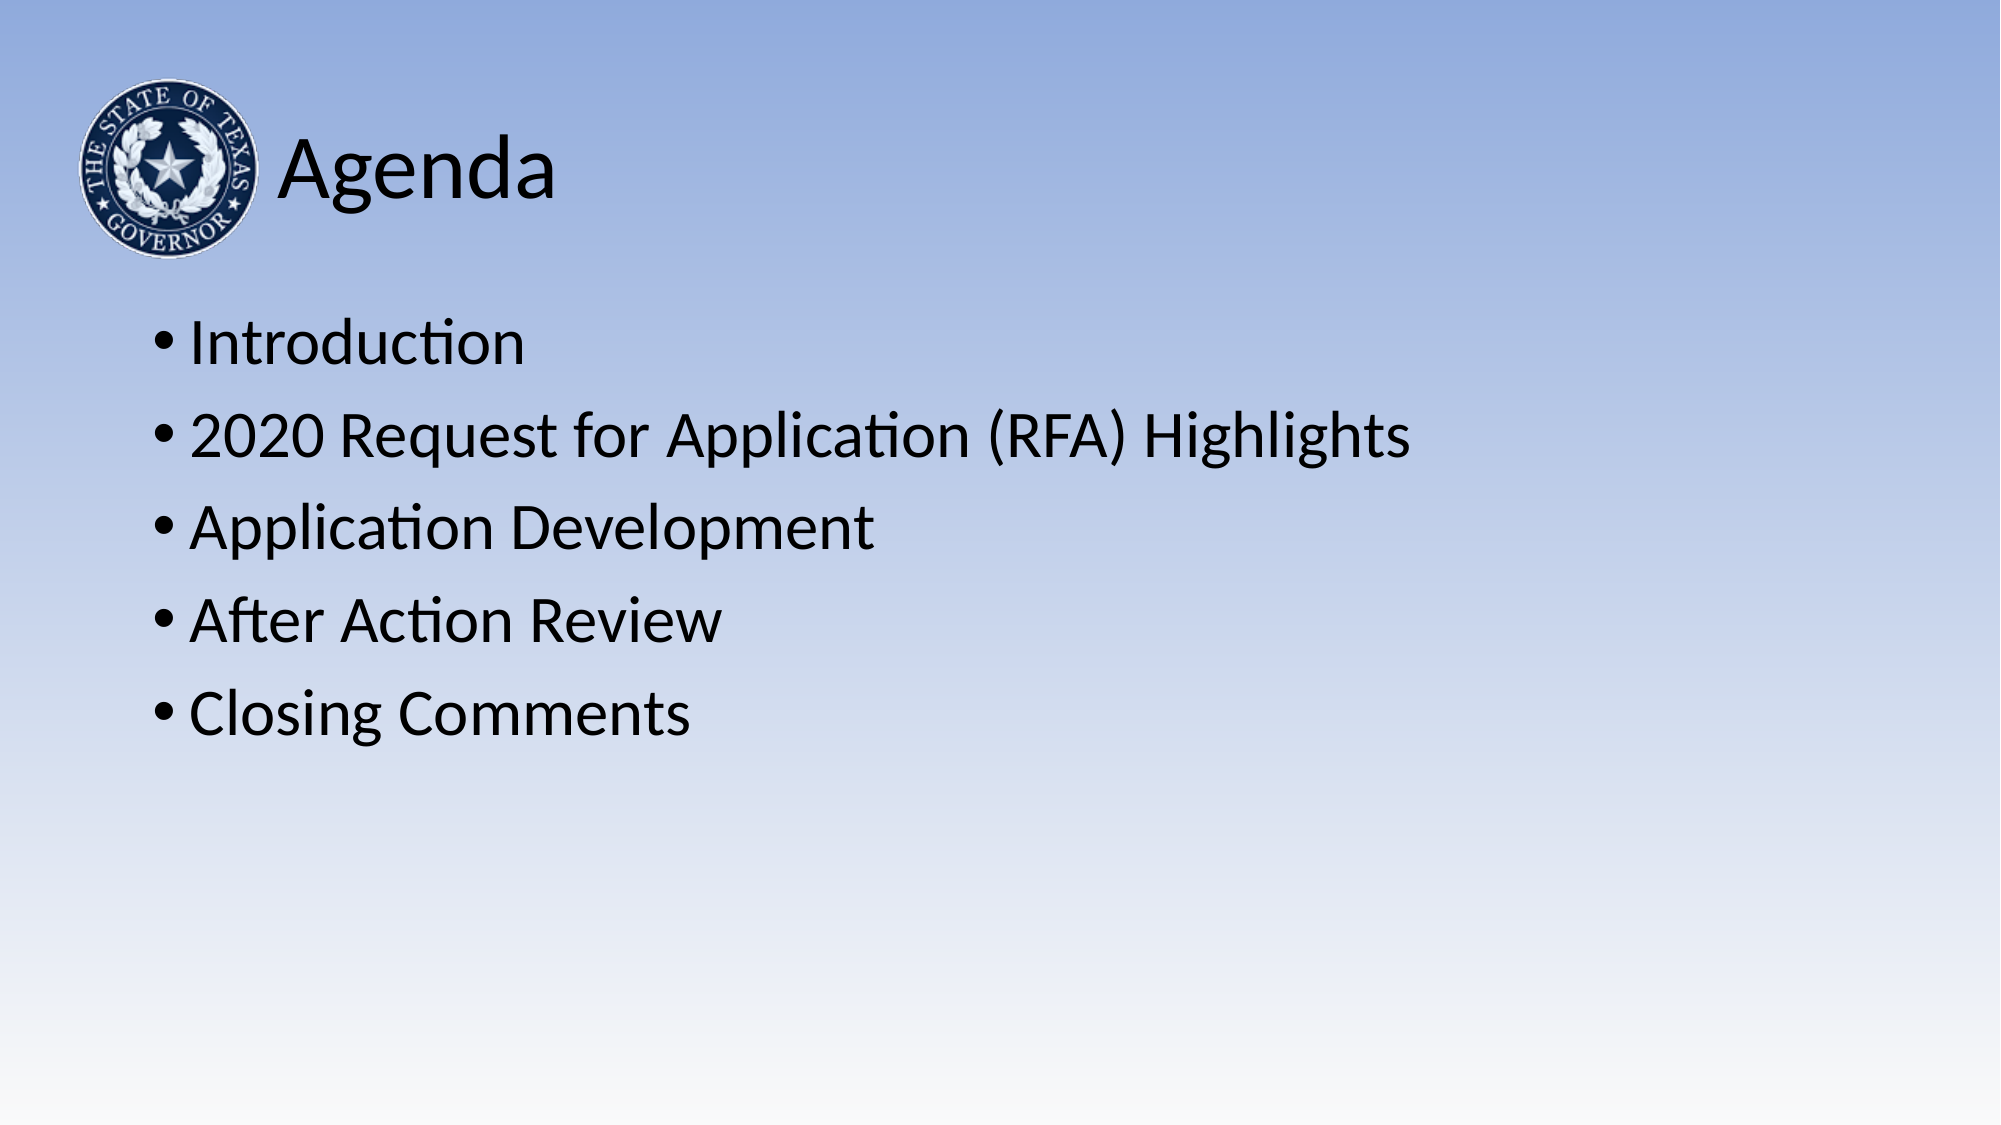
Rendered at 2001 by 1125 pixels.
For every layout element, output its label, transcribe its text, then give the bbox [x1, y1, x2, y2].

picture [75, 75, 262, 263]
title Agenda [262, 59, 1693, 278]
list Introduction 2020 Request for Application (RFA) Highlights Application Development After Action Review Closing Comments [137, 299, 1863, 1014]
